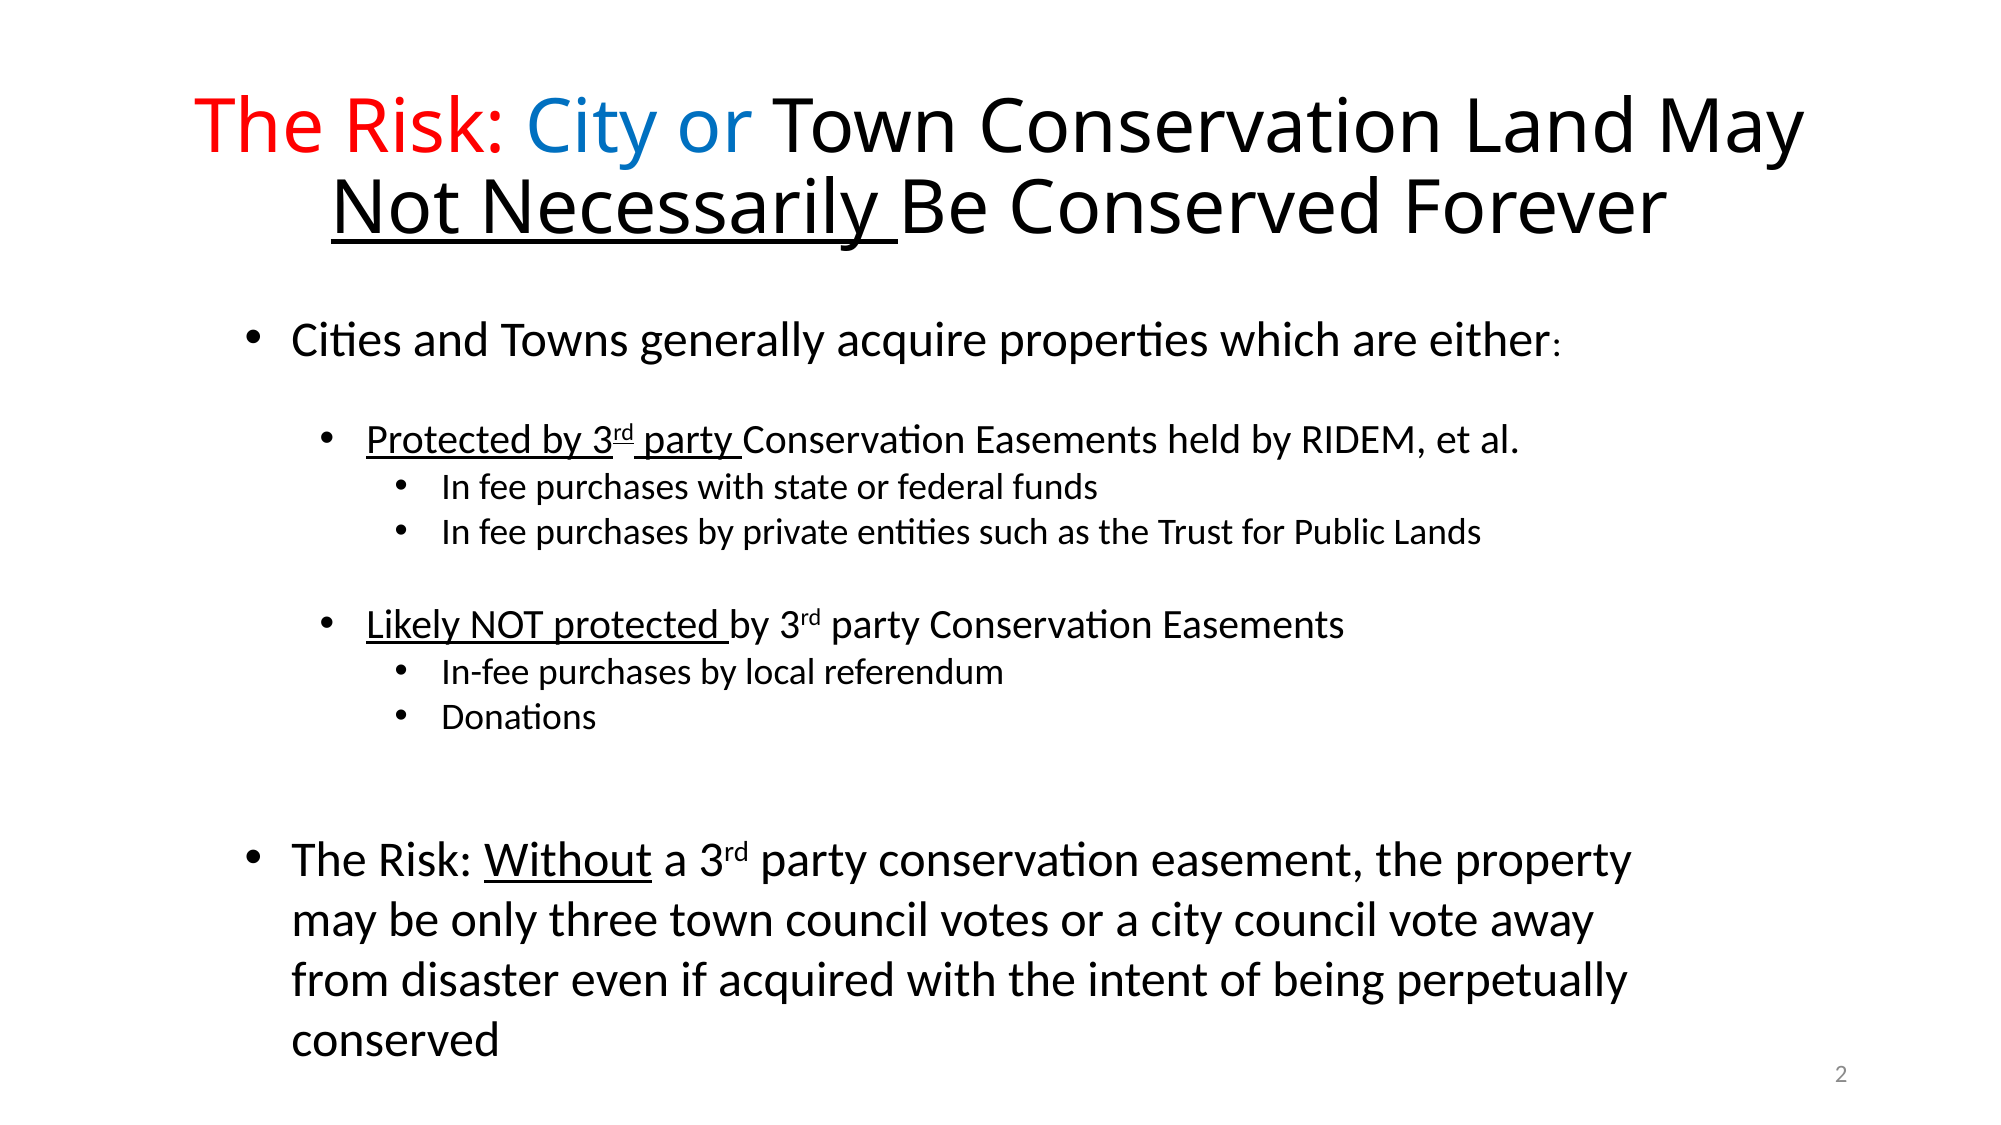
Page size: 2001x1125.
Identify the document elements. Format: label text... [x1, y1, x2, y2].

title The Risk: City or Town Conservation Land May Not Necessarily Be Conserved Forever [137, 59, 1863, 278]
text_box Cities and Towns generally acquire properties which are either: Protected by 3rd party Conservation Easements held by RIDEM, et al. In fee purchases with state or federal funds In fee purchases by private entities such as the Trust for Public Lands Likely NOT protected by 3rd party Conservation Easements In-fee purchases by local referendum Donations The Risk: Without a 3rd party conservation easement, the property may be only three town council votes or a city council vote away from disaster even if acquired with the intent of being perpetually conserved [229, 299, 1716, 1075]
slide_number 2 [1412, 1042, 1863, 1103]
